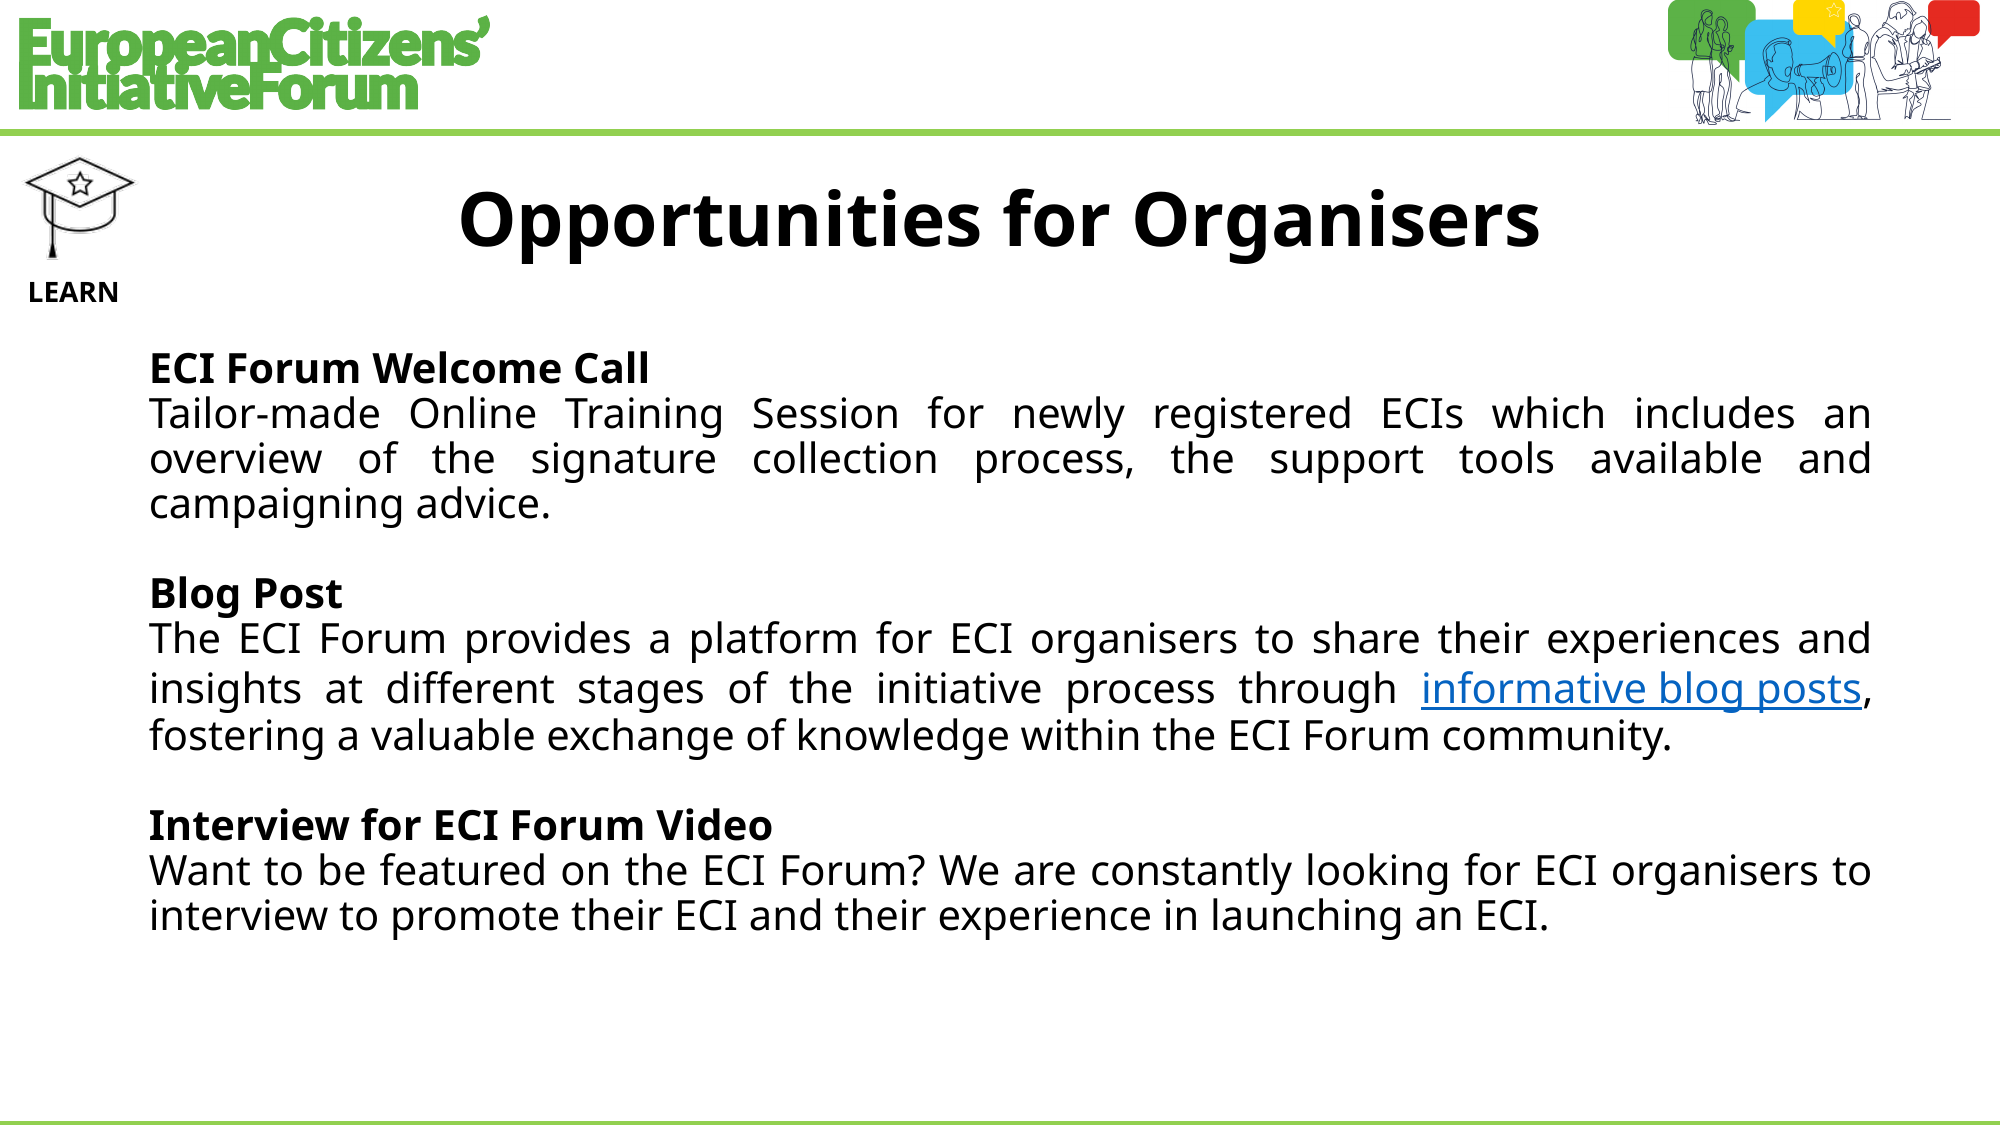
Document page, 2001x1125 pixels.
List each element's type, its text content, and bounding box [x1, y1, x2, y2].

picture [1668, 0, 1981, 125]
text_box LEARN [12, 264, 135, 316]
text_box ECI Forum Welcome Call Tailor-made Online Training Session for newly registered ECIs which includes an overview of the signature collection process, the support tools available and campaigning advice. Blog Post The ECI Forum provides a platform for ECI organisers to share their experiences and insights at different stages of the initiative process through informative blog posts, fostering a valuable exchange of knowledge within the ECI Forum community. Interview for ECI Forum Video Want to be featured on the ECI Forum? We are constantly looking for ECI organisers to interview to promote their ECI and their experience in launching an ECI. [133, 340, 1889, 1077]
text_box Opportunities for Organisers [363, 164, 1637, 269]
picture [19, 15, 490, 110]
picture [20, 134, 144, 268]
